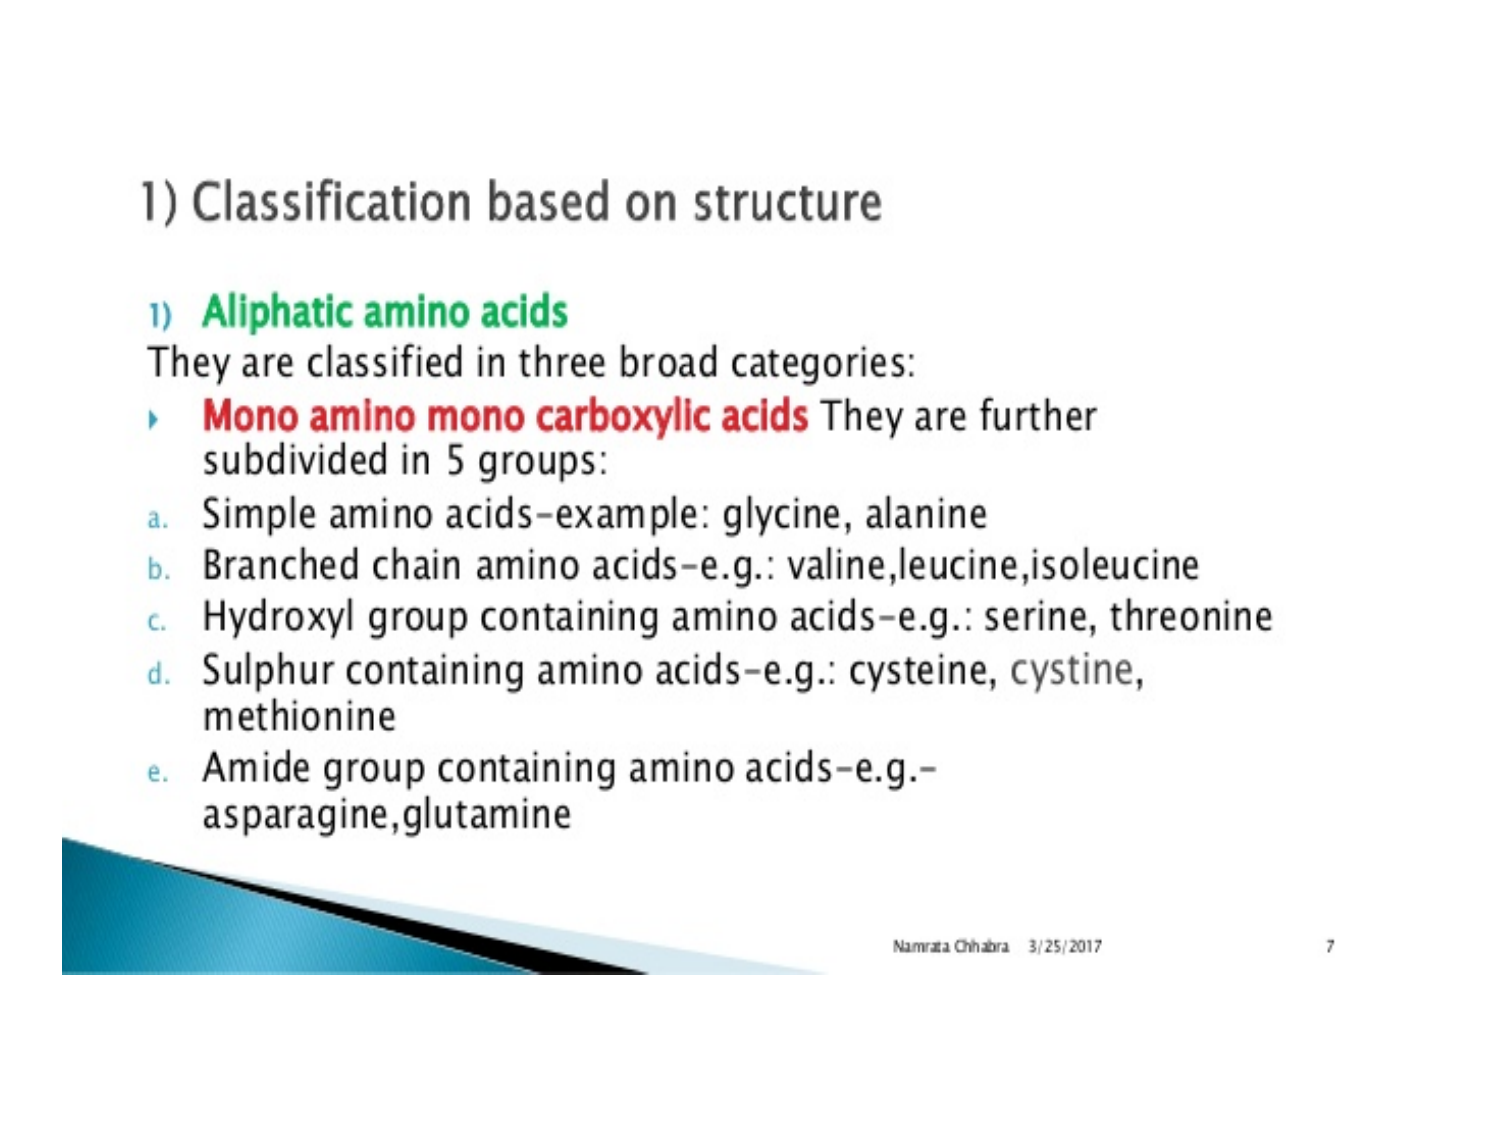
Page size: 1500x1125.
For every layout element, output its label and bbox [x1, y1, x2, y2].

picture [62, 99, 1363, 976]
